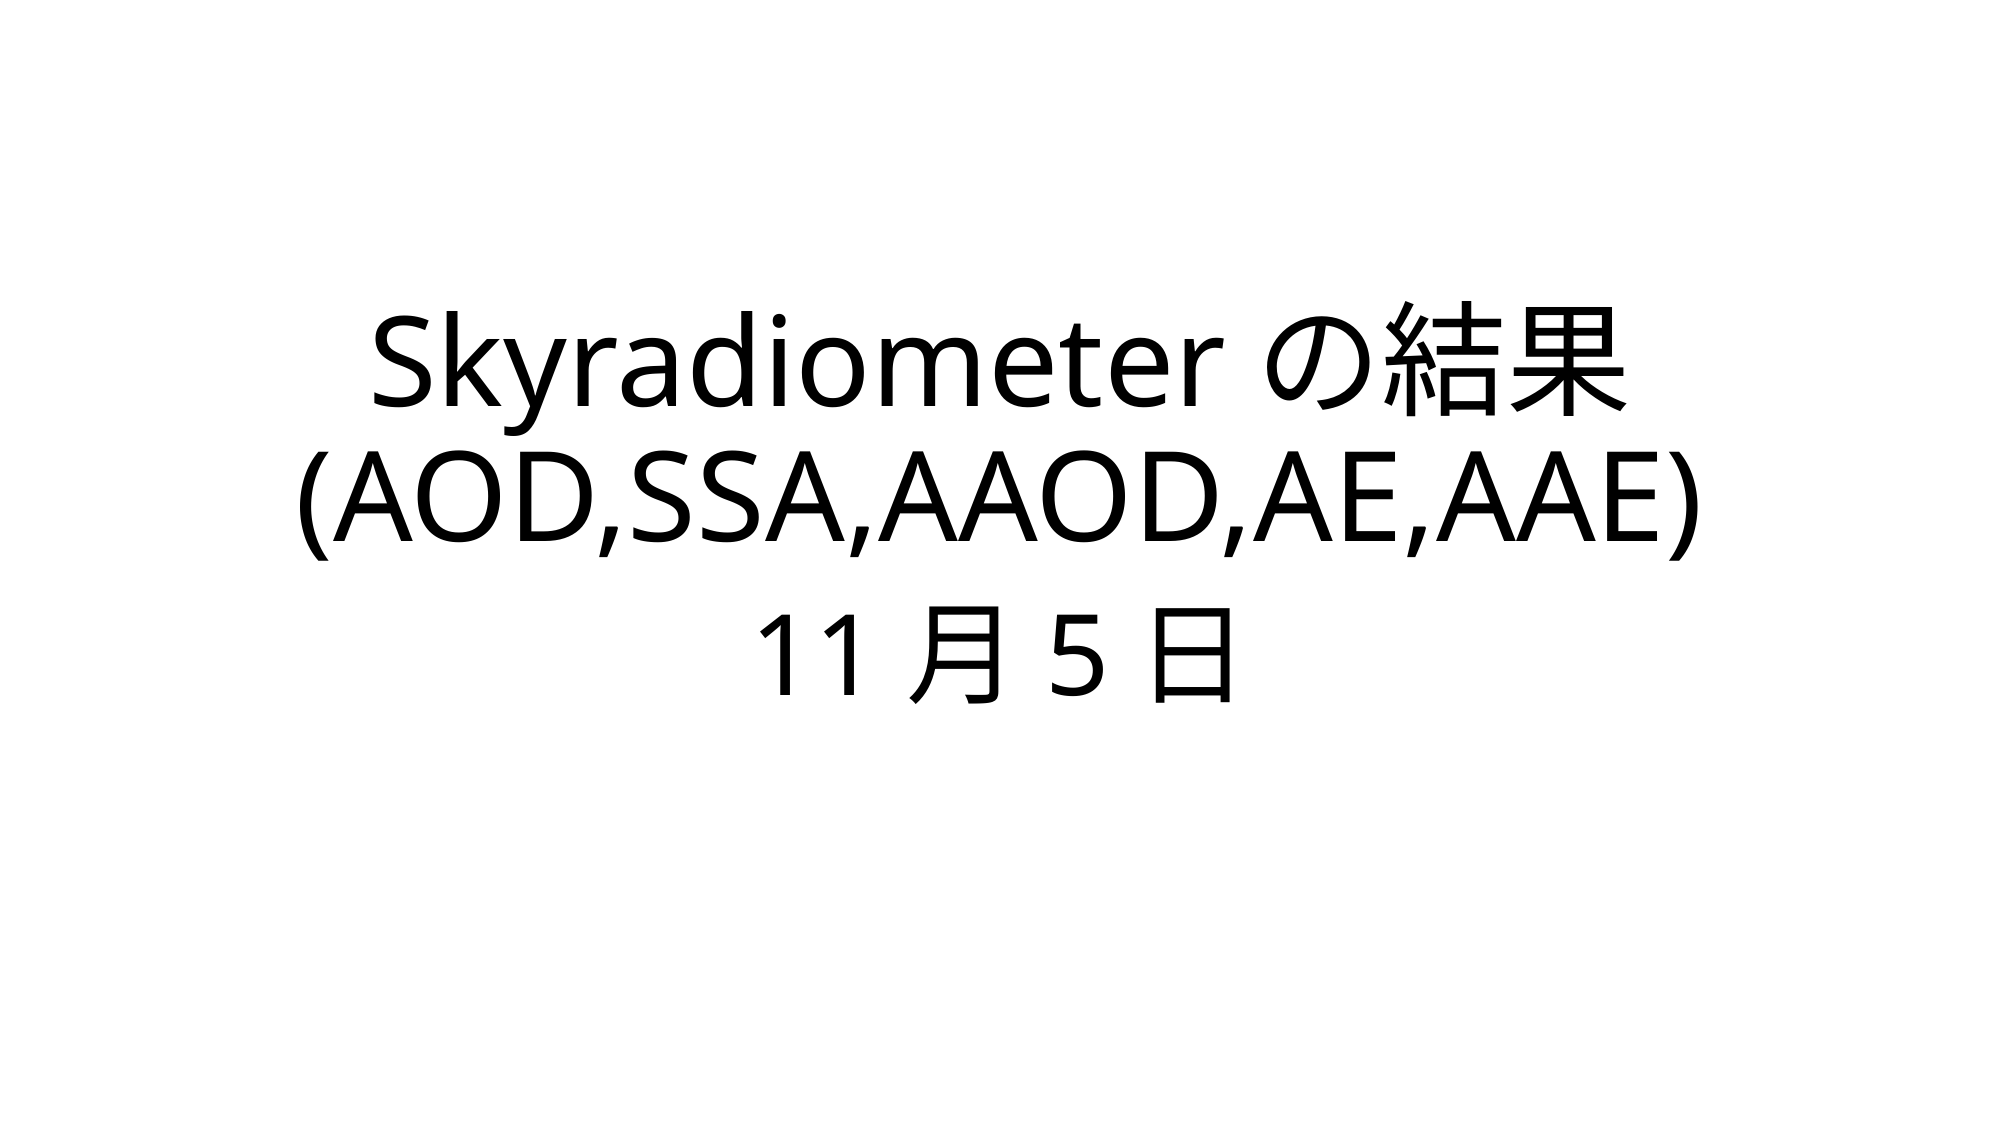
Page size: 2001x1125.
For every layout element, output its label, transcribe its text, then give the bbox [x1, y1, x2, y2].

subtitle 11月5日 [249, 590, 1750, 863]
title Skyradiometerの結果 (AOD,SSA,AAOD,AE,AAE) [249, 184, 1750, 576]
